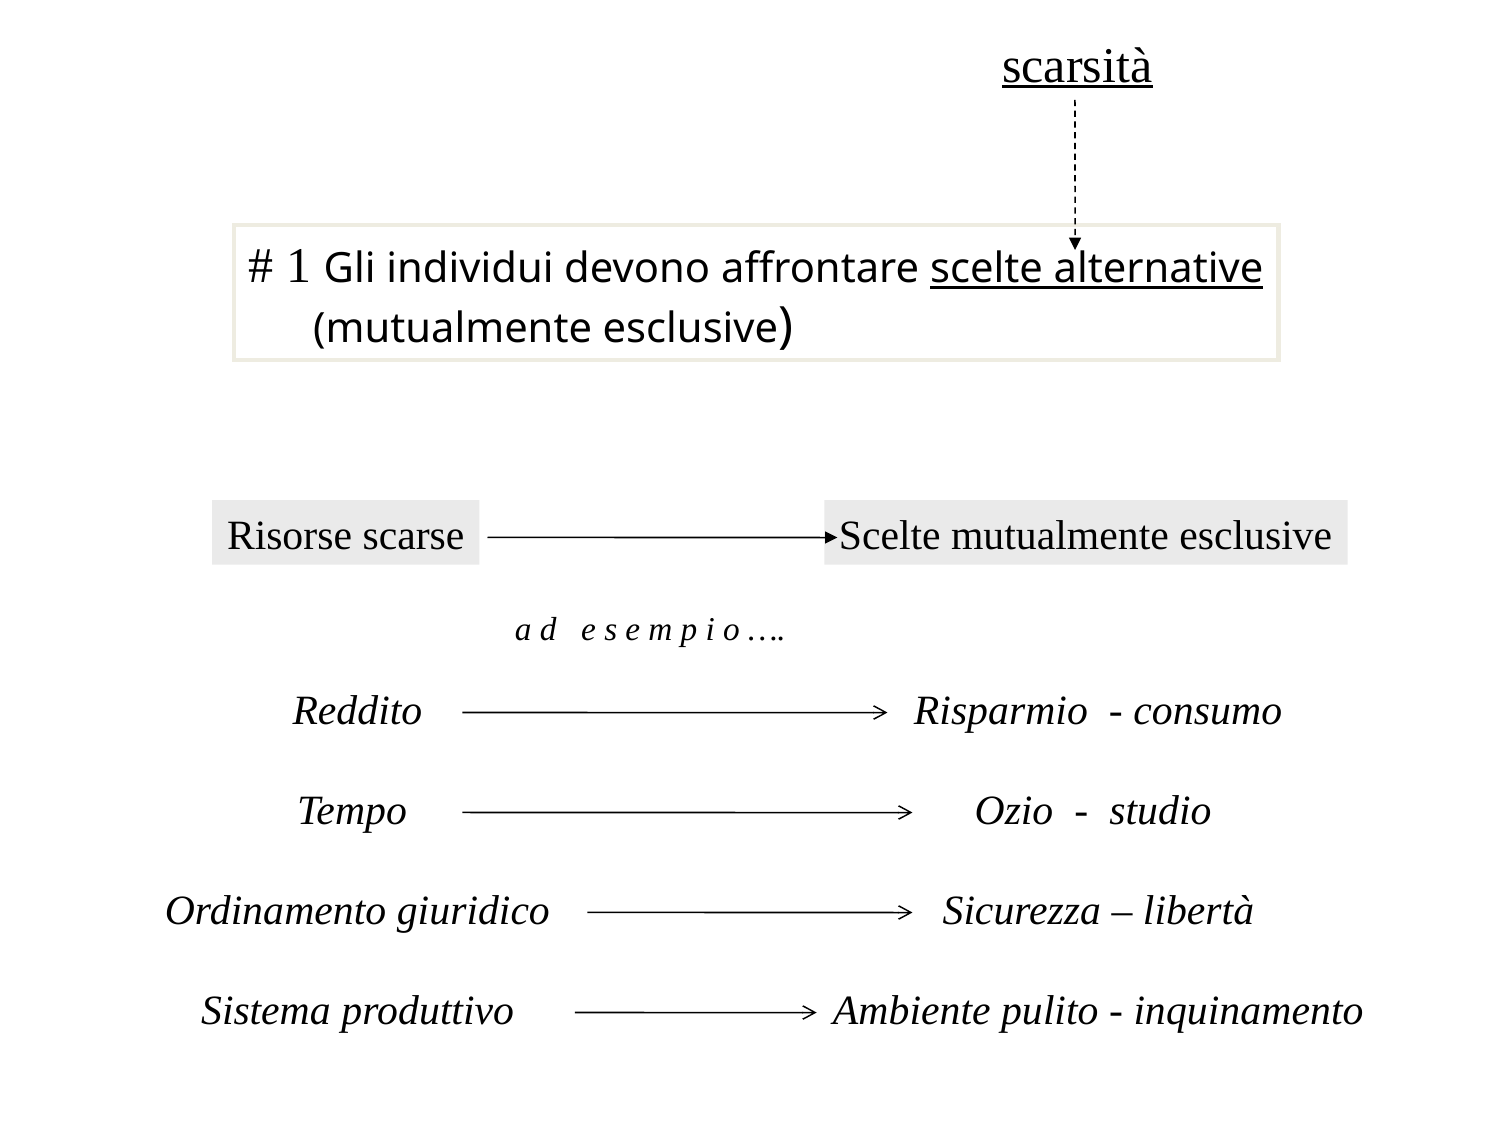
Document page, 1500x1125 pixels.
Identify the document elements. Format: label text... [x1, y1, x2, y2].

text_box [987, 24, 1168, 251]
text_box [149, 674, 1381, 1044]
text_box a d e s e m p i o …. [499, 599, 875, 655]
text_box # 1 Gli individui devono affrontare scelte alternative (mutualmente esclusive) [233, 224, 1279, 360]
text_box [212, 499, 1348, 566]
